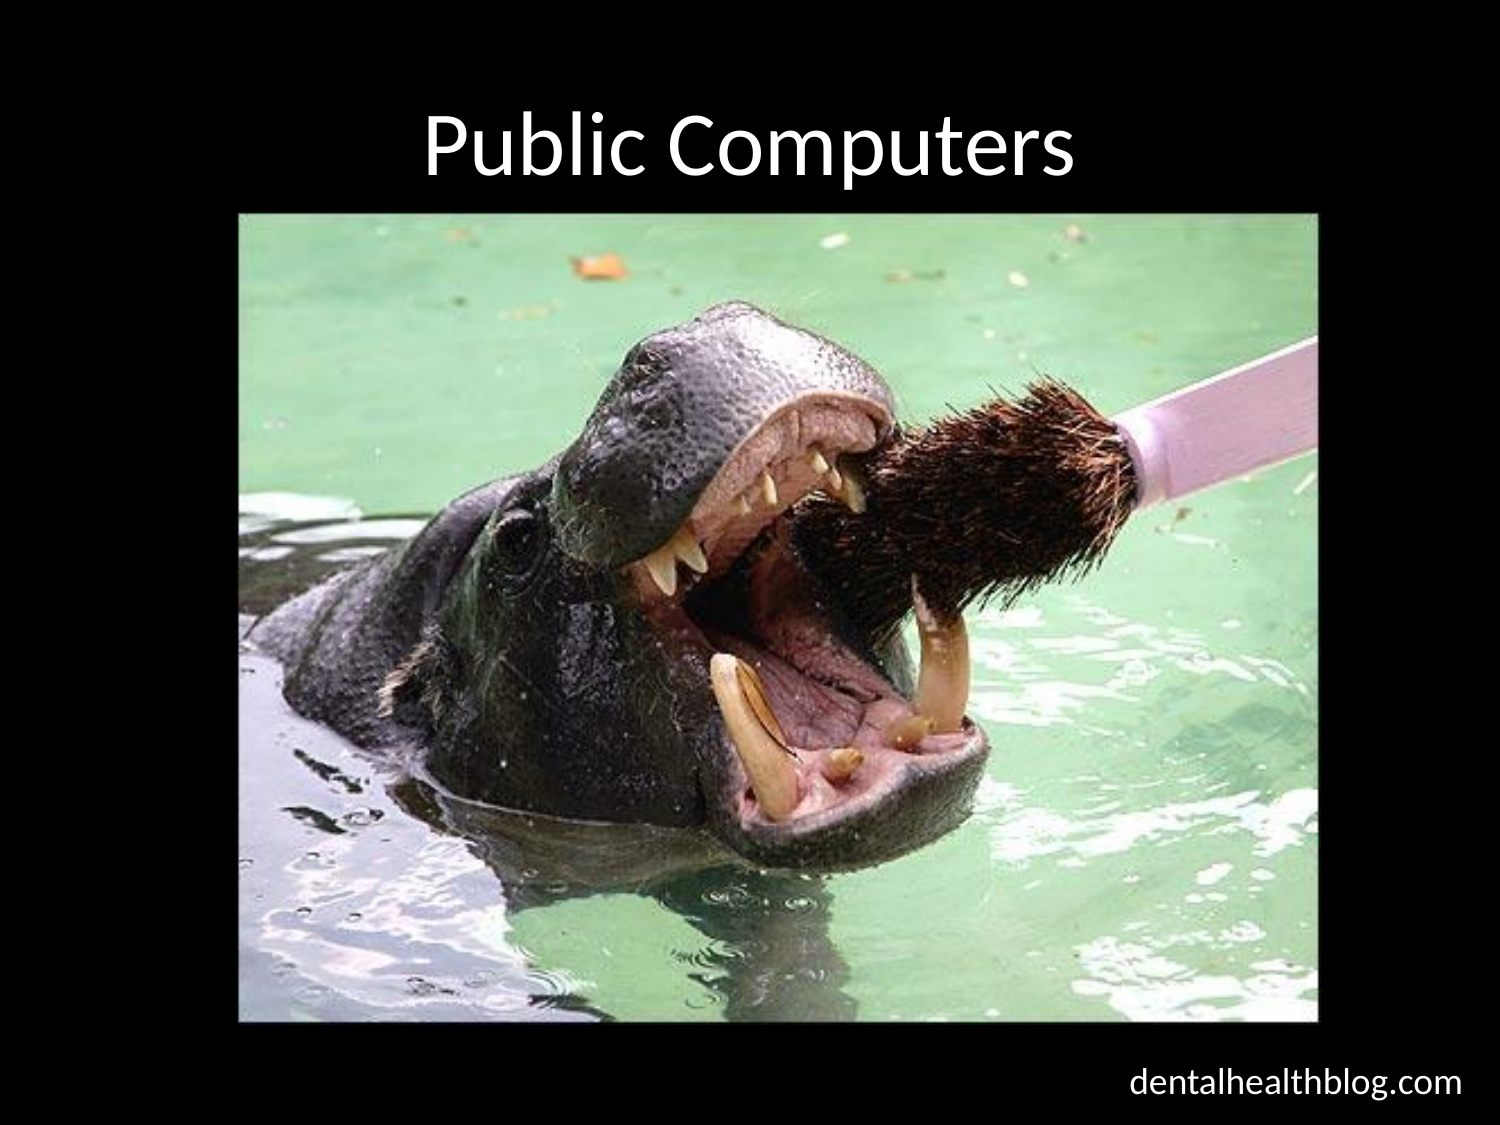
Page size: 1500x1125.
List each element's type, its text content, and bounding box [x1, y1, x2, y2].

picture [237, 212, 1321, 1026]
title Public Computers [75, 45, 1425, 233]
text_box dentalhealthblog.com [1114, 1049, 1479, 1110]
